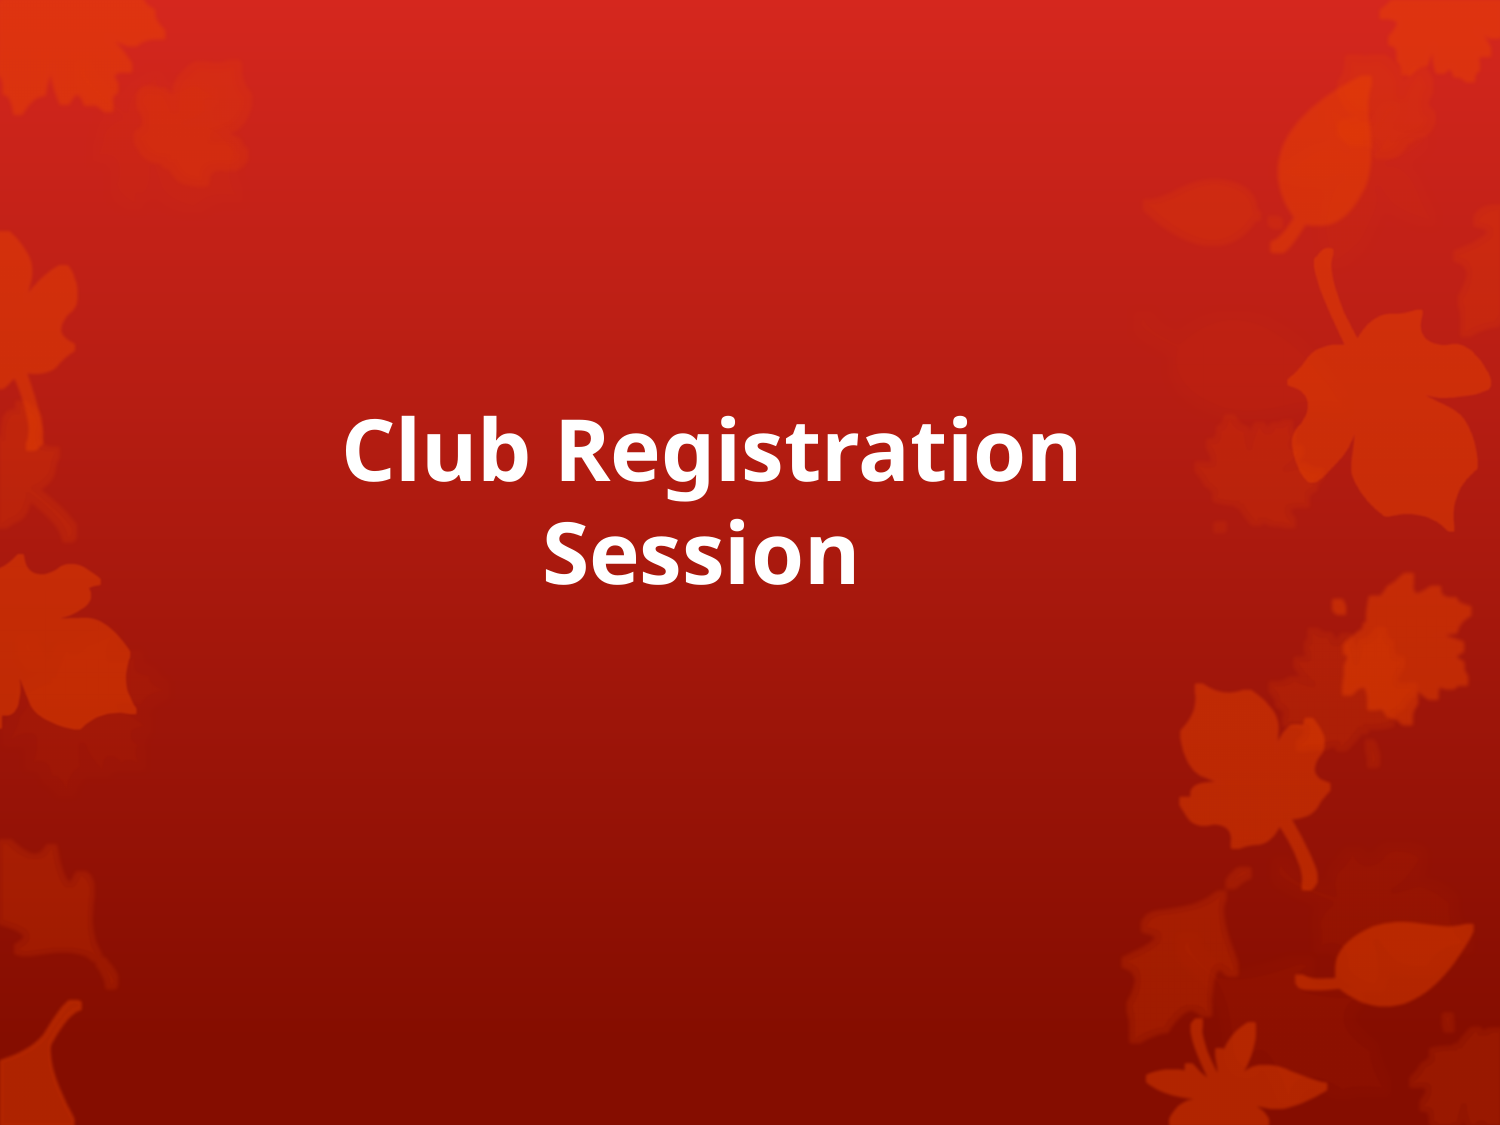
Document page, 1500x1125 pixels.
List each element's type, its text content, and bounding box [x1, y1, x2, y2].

title Club Registration Session [324, 200, 1100, 663]
